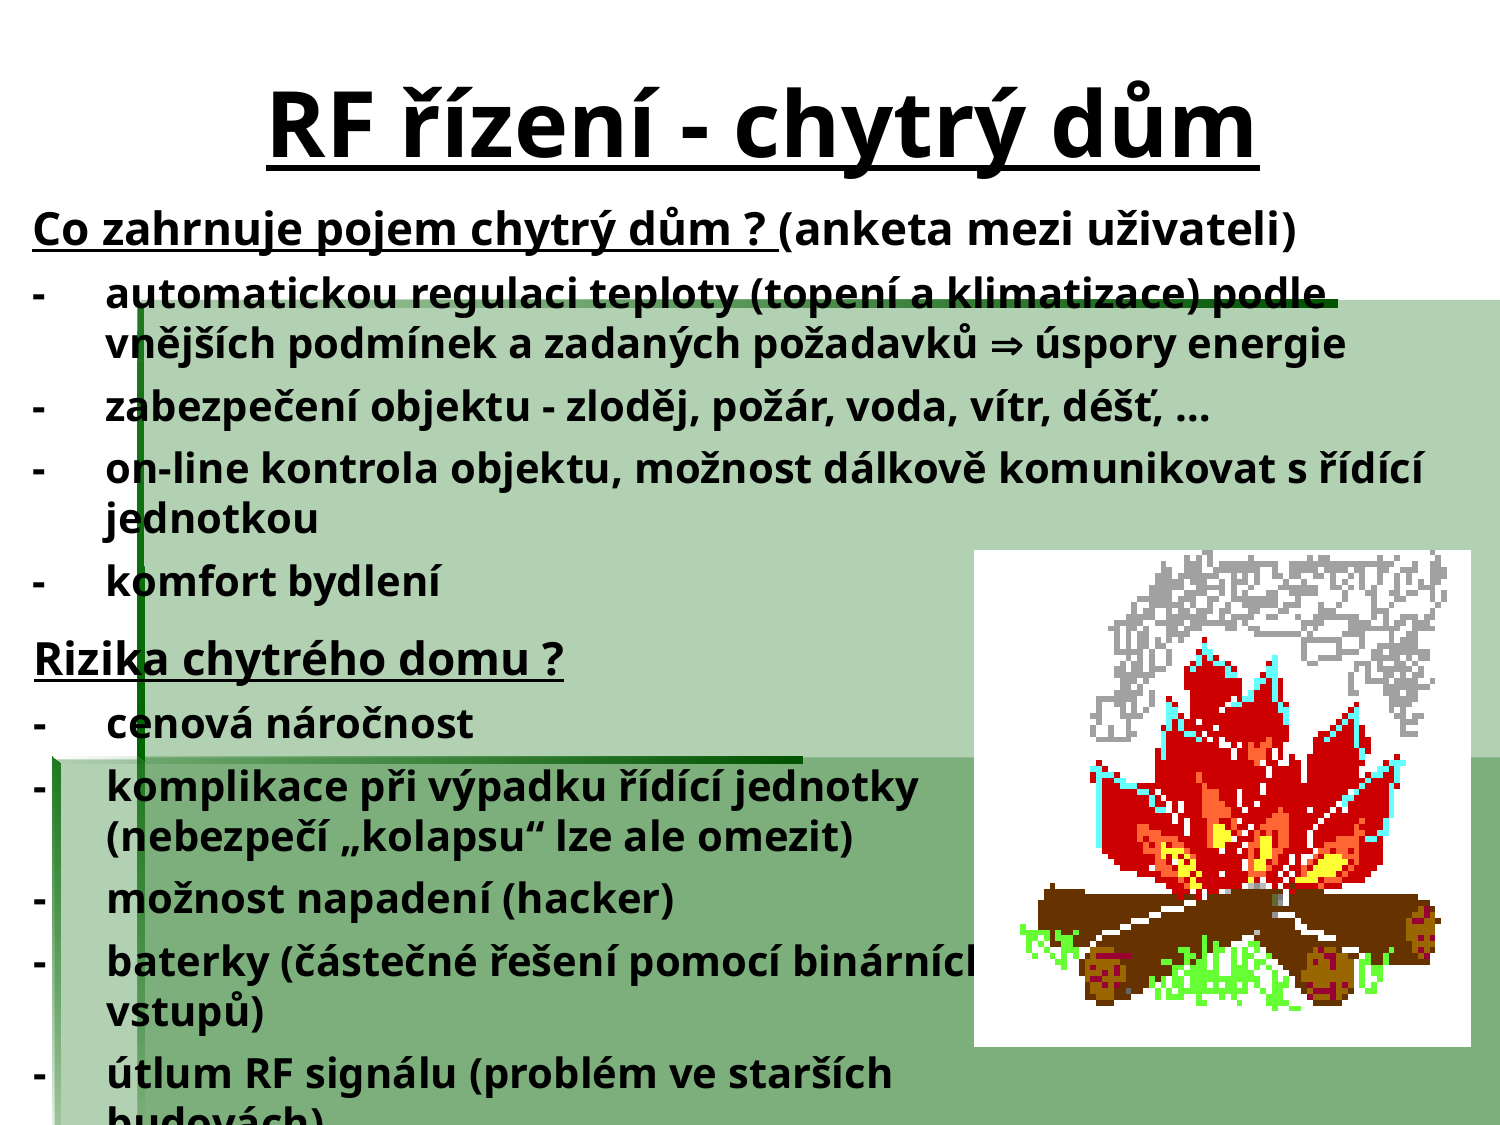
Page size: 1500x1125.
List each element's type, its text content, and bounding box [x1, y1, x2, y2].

picture [974, 550, 1471, 1047]
text_box Rizika chytrého domu ? - cenová náročnost - komplikace při výpadku řídící jednotky (nebezpečí „kolapsu“ lze ale omezit) - možnost napadení (hacker) - baterky (částečné řešení pomocí binárních vstupů) - útlum RF signálu (problém ve starších budovách) [19, 621, 1105, 1125]
text_box Co zahrnuje pojem chytrý dům ? (anketa mezi uživateli) - automatickou regulaci teploty (topení a klimatizace) podle vnějších podmínek a zadaných požadavků  úspory energie - zabezpečení objektu - zloděj, požár, voda, vítr, déšť, … - on-line kontrola objektu, možnost dálkově komunikovat s řídící jednotkou - komfort bydlení [17, 191, 1471, 612]
text_box RF řízení - chytrý dům [74, 54, 1451, 188]
